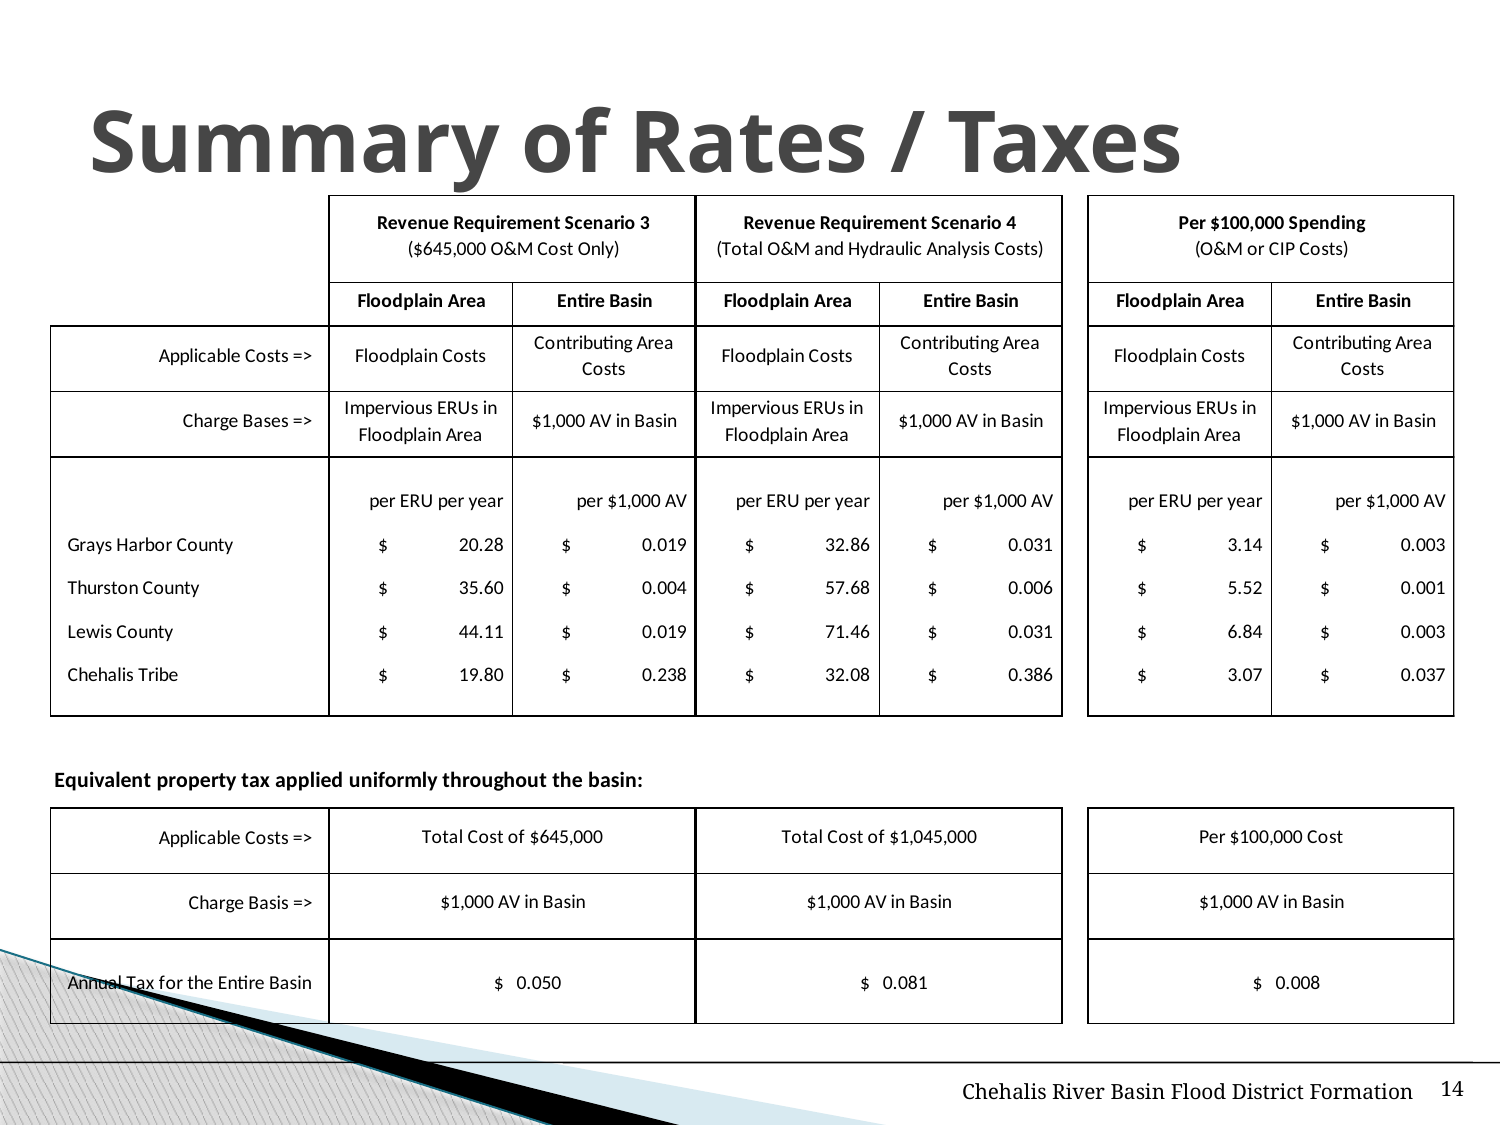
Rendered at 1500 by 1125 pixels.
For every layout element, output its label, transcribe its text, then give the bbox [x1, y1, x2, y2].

slide_number Chehalis River Basin Flood District Formation [612, 1051, 1429, 1112]
picture [49, 194, 1456, 1026]
slide_number 14 [1429, 1051, 1479, 1112]
title Summary of Rates / Taxes [75, 45, 1425, 194]
